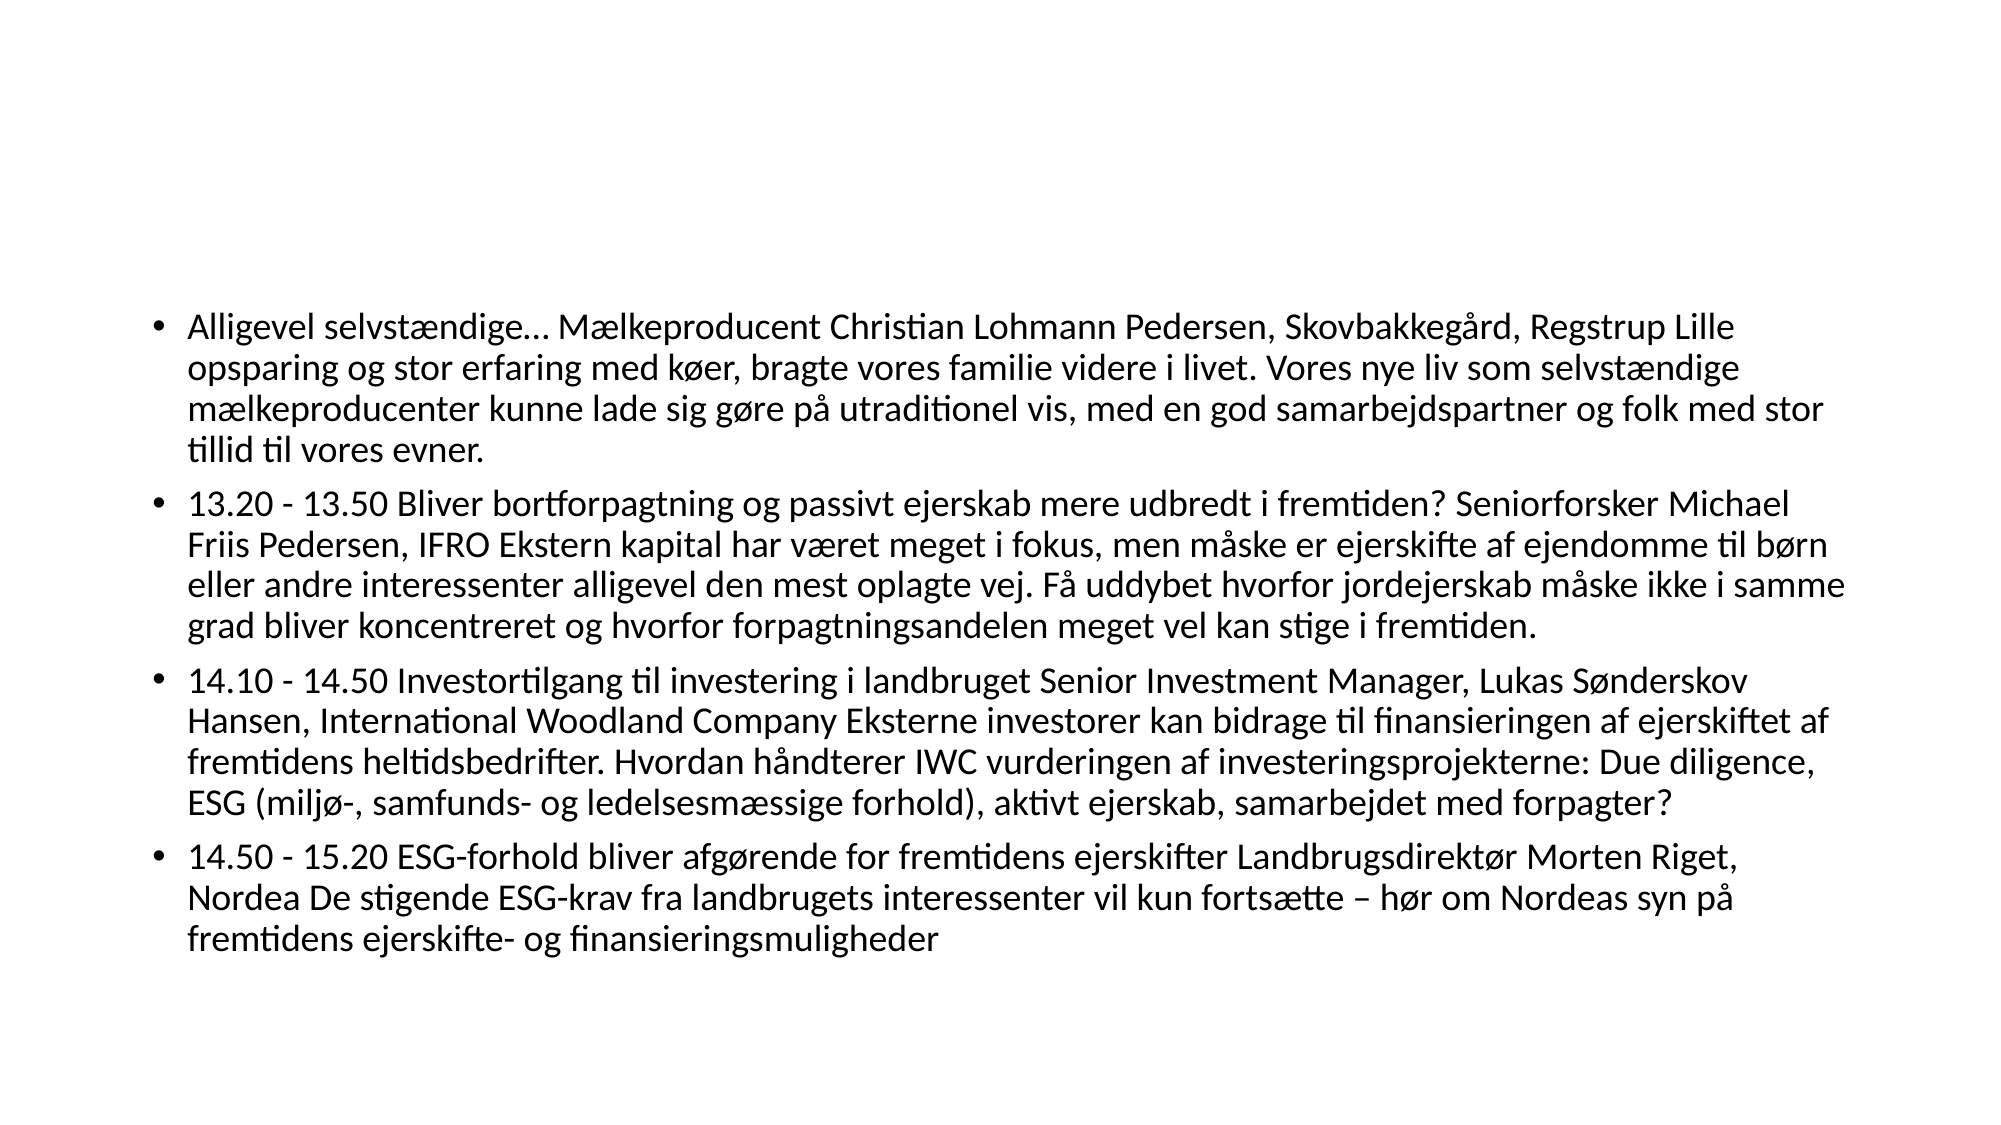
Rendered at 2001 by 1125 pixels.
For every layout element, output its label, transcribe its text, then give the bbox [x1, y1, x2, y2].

list Alligevel selvstændige… Mælkeproducent Christian Lohmann Pedersen, Skovbakkegård, Regstrup Lille opsparing og stor erfaring med køer, bragte vores familie videre i livet. Vores nye liv som selvstændige mælkeproducenter kunne lade sig gøre på utraditionel vis, med en god samarbejdspartner og folk med stor tillid til vores evner. 13.20 - 13.50 Bliver bortforpagtning og passivt ejerskab mere udbredt i fremtiden? Seniorforsker Michael Friis Pedersen, IFRO Ekstern kapital har været meget i fokus, men måske er ejerskifte af ejendomme til børn eller andre interessenter alligevel den mest oplagte vej. Få uddybet hvorfor jordejerskab måske ikke i samme grad bliver koncentreret og hvorfor forpagtningsandelen meget vel kan stige i fremtiden. 14.10 - 14.50 Investortilgang til investering i landbruget Senior Investment Manager, Lukas Sønderskov Hansen, International Woodland Company Eksterne investorer kan bidrage til finansieringen af ejerskiftet af fremtidens heltidsbedrifter. Hvordan håndterer IWC vurderingen af investeringsprojekterne: Due diligence, ESG (miljø-, samfunds- og ledelsesmæssige forhold), aktivt ejerskab, samarbejdet med forpagter? 14.50 - 15.20 ESG-forhold bliver afgørende for fremtidens ejerskifter Landbrugsdirektør Morten Riget, Nordea De stigende ESG-krav fra landbrugets interessenter vil kun fortsætte – hør om Nordeas syn på fremtidens ejerskifte- og finansieringsmuligheder [137, 299, 1863, 1014]
